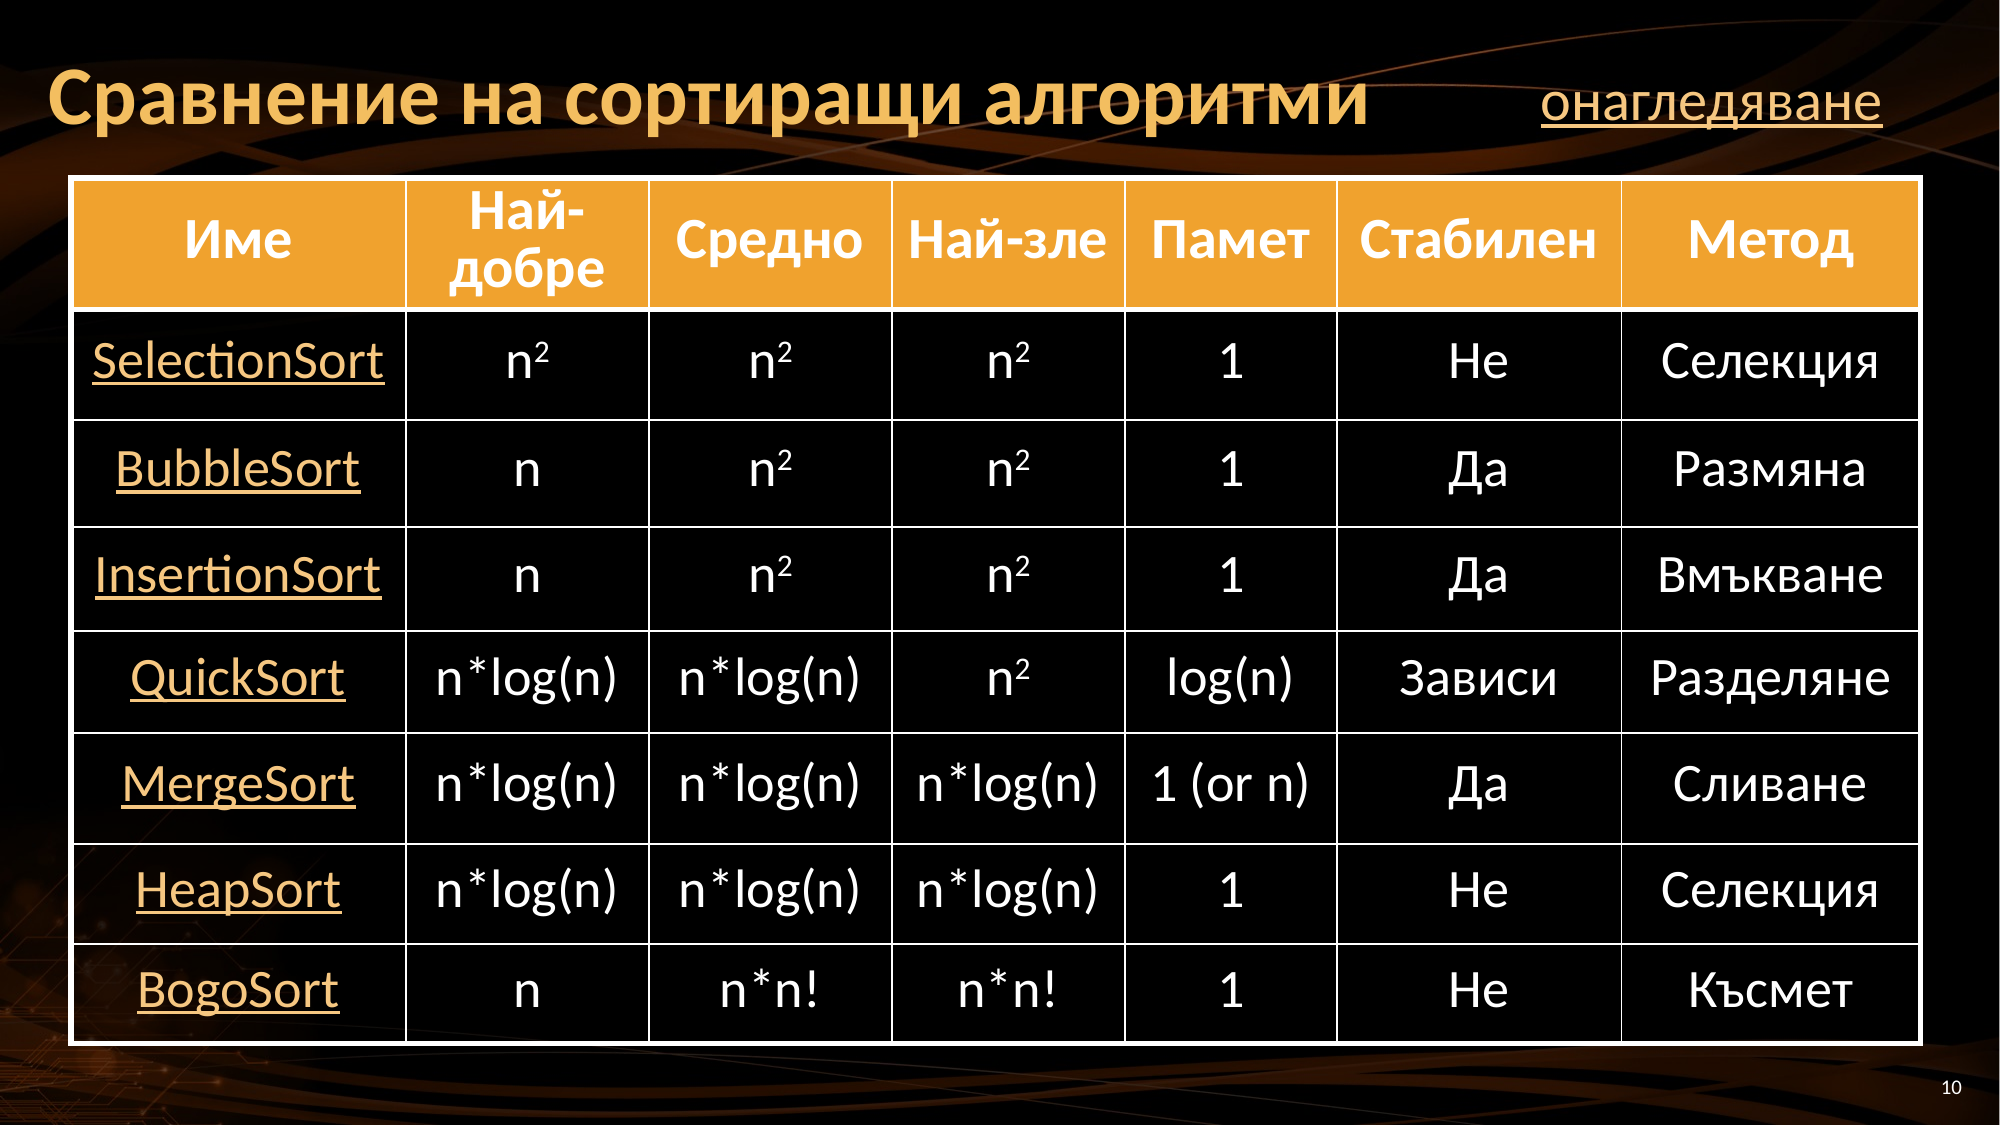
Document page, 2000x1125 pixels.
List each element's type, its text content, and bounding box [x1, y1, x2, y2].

table_cell n2 [893, 421, 1124, 526]
table_header Стабилен [1338, 181, 1621, 307]
table_cell SelectionSort [74, 312, 405, 419]
table_cell n2 [893, 312, 1124, 419]
table_cell Да [1338, 528, 1621, 630]
table_cell n [407, 528, 648, 630]
table_cell n*log(n) [893, 845, 1124, 943]
table_cell 1 [1126, 845, 1336, 943]
table_cell n*log(n) [650, 734, 891, 843]
table_cell Да [1338, 421, 1621, 526]
table_cell Сливане [1622, 734, 1918, 843]
table_cell Селекция [1622, 845, 1918, 943]
table_cell n [407, 421, 648, 526]
table_cell n2 [650, 421, 891, 526]
table_cell Размяна [1622, 421, 1918, 526]
table_cell Не [1338, 312, 1621, 419]
table_cell Зависи [1338, 632, 1621, 732]
table_cell n*n! [650, 945, 891, 1041]
table_cell n*log(n) [407, 734, 648, 843]
table_cell n2 [650, 528, 891, 630]
table_cell 1 [1126, 312, 1336, 419]
table_cell n*log(n) [650, 632, 891, 732]
table_cell n2 [893, 528, 1124, 630]
table_cell Не [1338, 845, 1621, 943]
table_cell n*n! [893, 945, 1124, 1041]
table_cell n2 [893, 632, 1124, 732]
table_cell HeapSort [74, 845, 405, 943]
text_box онагледяване [1525, 54, 1898, 140]
picture [0, 0, 2000, 1125]
table_cell InsertionSort [74, 528, 405, 630]
table_cell Вмъкване [1622, 528, 1918, 630]
table_cell log(n) [1126, 632, 1336, 732]
table_cell Не [1338, 945, 1621, 1041]
table_cell n [407, 945, 648, 1041]
table_cell MergeSort [74, 734, 405, 843]
table_header Най-зле [893, 181, 1124, 307]
table_cell n*log(n) [650, 845, 891, 943]
table_cell 1 [1126, 528, 1336, 630]
slide_number 10 [1897, 1070, 1968, 1103]
table_header Памет [1126, 181, 1336, 307]
table_cell 1 [1126, 945, 1336, 1041]
table_cell BubbleSort [74, 421, 405, 526]
table_cell Да [1338, 734, 1621, 843]
table_cell n*log(n) [893, 734, 1124, 843]
table_header Най-добре [407, 181, 648, 307]
table_cell Разделяне [1622, 632, 1918, 732]
table_header Име [74, 181, 405, 307]
table_cell n2 [650, 312, 891, 419]
title Сравнение на сортиращи алгоритми [30, 6, 1968, 189]
table_cell n*log(n) [407, 632, 648, 732]
table_cell Късмет [1622, 945, 1918, 1041]
table_cell BogoSort [74, 945, 405, 1041]
table_cell n*log(n) [407, 845, 648, 943]
table_cell n2 [407, 312, 648, 419]
table_cell 1 [1126, 421, 1336, 526]
table_header Метод [1622, 181, 1918, 307]
table_cell Селекция [1622, 312, 1918, 419]
table_header Средно [650, 181, 891, 307]
table_cell 1 (or n) [1126, 734, 1336, 843]
table_cell QuickSort [74, 632, 405, 732]
